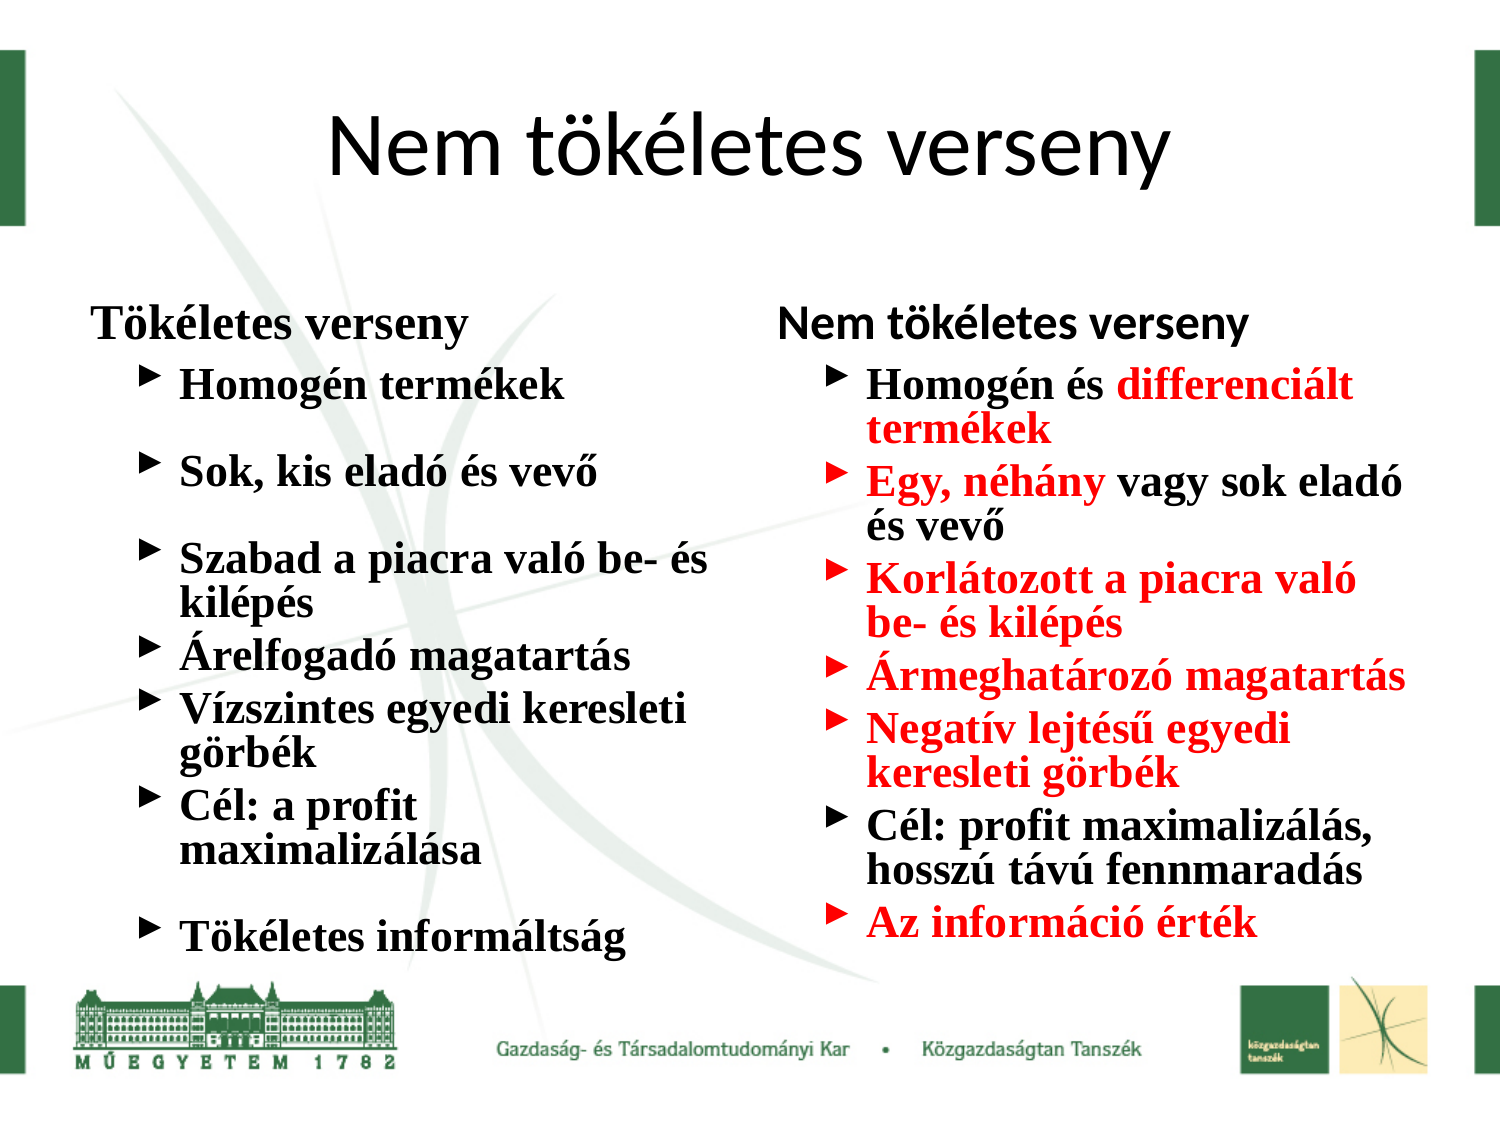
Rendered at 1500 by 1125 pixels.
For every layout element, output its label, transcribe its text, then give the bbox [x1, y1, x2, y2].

picture [0, 0, 1500, 1125]
list Tökéletes verseny [74, 251, 738, 356]
list Nem tökéletes verseny [761, 251, 1426, 356]
list Homogén és differenciált termékek Egy, néhány vagy sok eladó és vevő Korlátozott a piacra való be- és kilépés Ármeghatározó magatartás Negatív lejtésű egyedi keresleti görbék Cél: profit maximalizálás, hosszú távú fennmaradás Az információ érték [761, 356, 1426, 1006]
title Nem tökéletes verseny [74, 44, 1426, 233]
list Homogén termékek Sok, kis eladó és vevő Szabad a piacra való be- és kilépés Árelfogadó magatartás Vízszintes egyedi keresleti görbék Cél: a profit maximalizálása Tökéletes informáltság [74, 356, 738, 1006]
